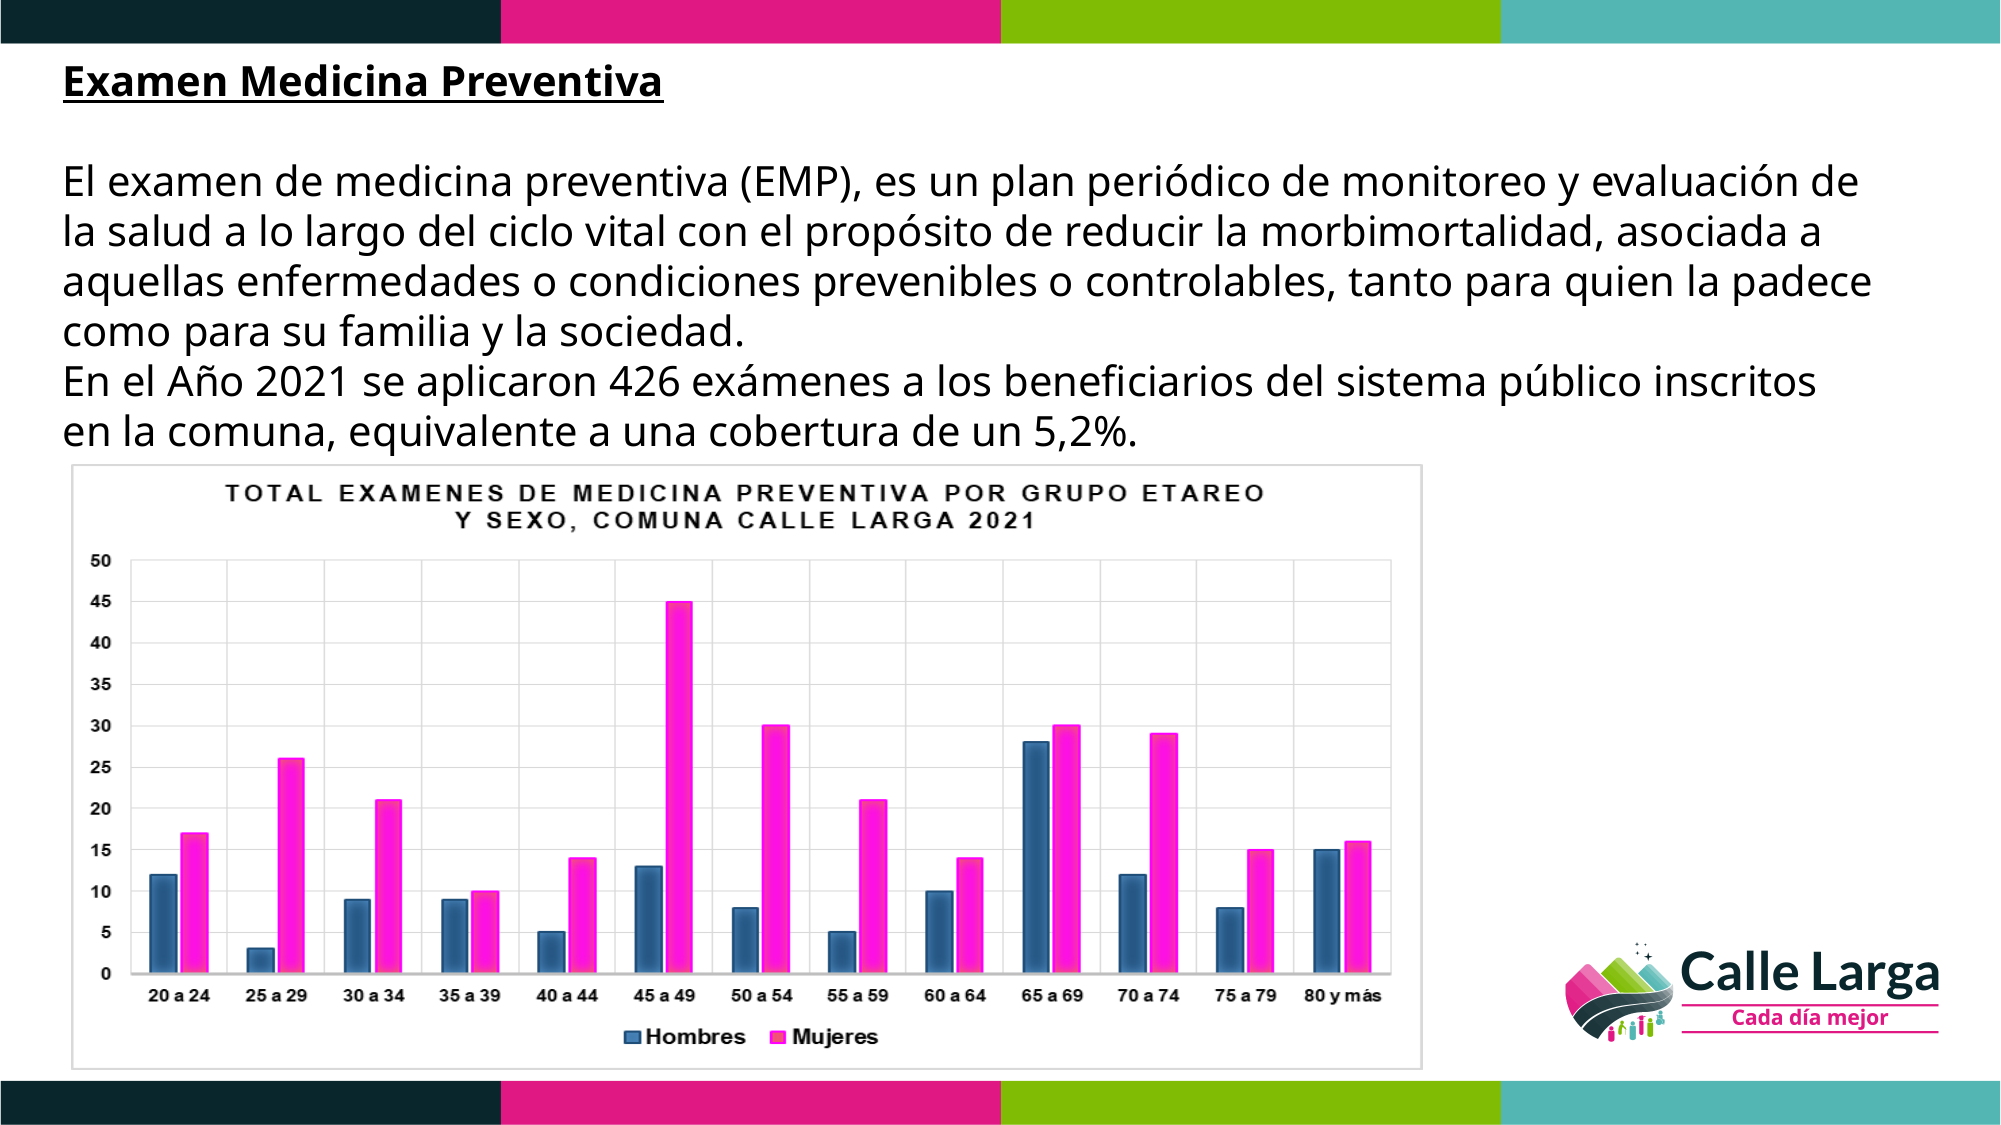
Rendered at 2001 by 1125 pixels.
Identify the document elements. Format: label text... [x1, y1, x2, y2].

text_box Examen Medicina Preventiva El examen de medicina preventiva (EMP), es un plan periódico de monitoreo y evaluación de la salud a lo largo del ciclo vital con el propósito de reducir la morbimortalidad, asociada a aquellas enfermedades o condiciones prevenibles o controlables, tanto para quien la padece como para su familia y la sociedad. En el Año 2021 se aplicaron 426 exámenes a los beneficiarios del sistema público inscritos en la comuna, equivalente a una cobertura de un 5,2%. [47, 47, 1890, 463]
picture [0, 0, 2001, 1125]
